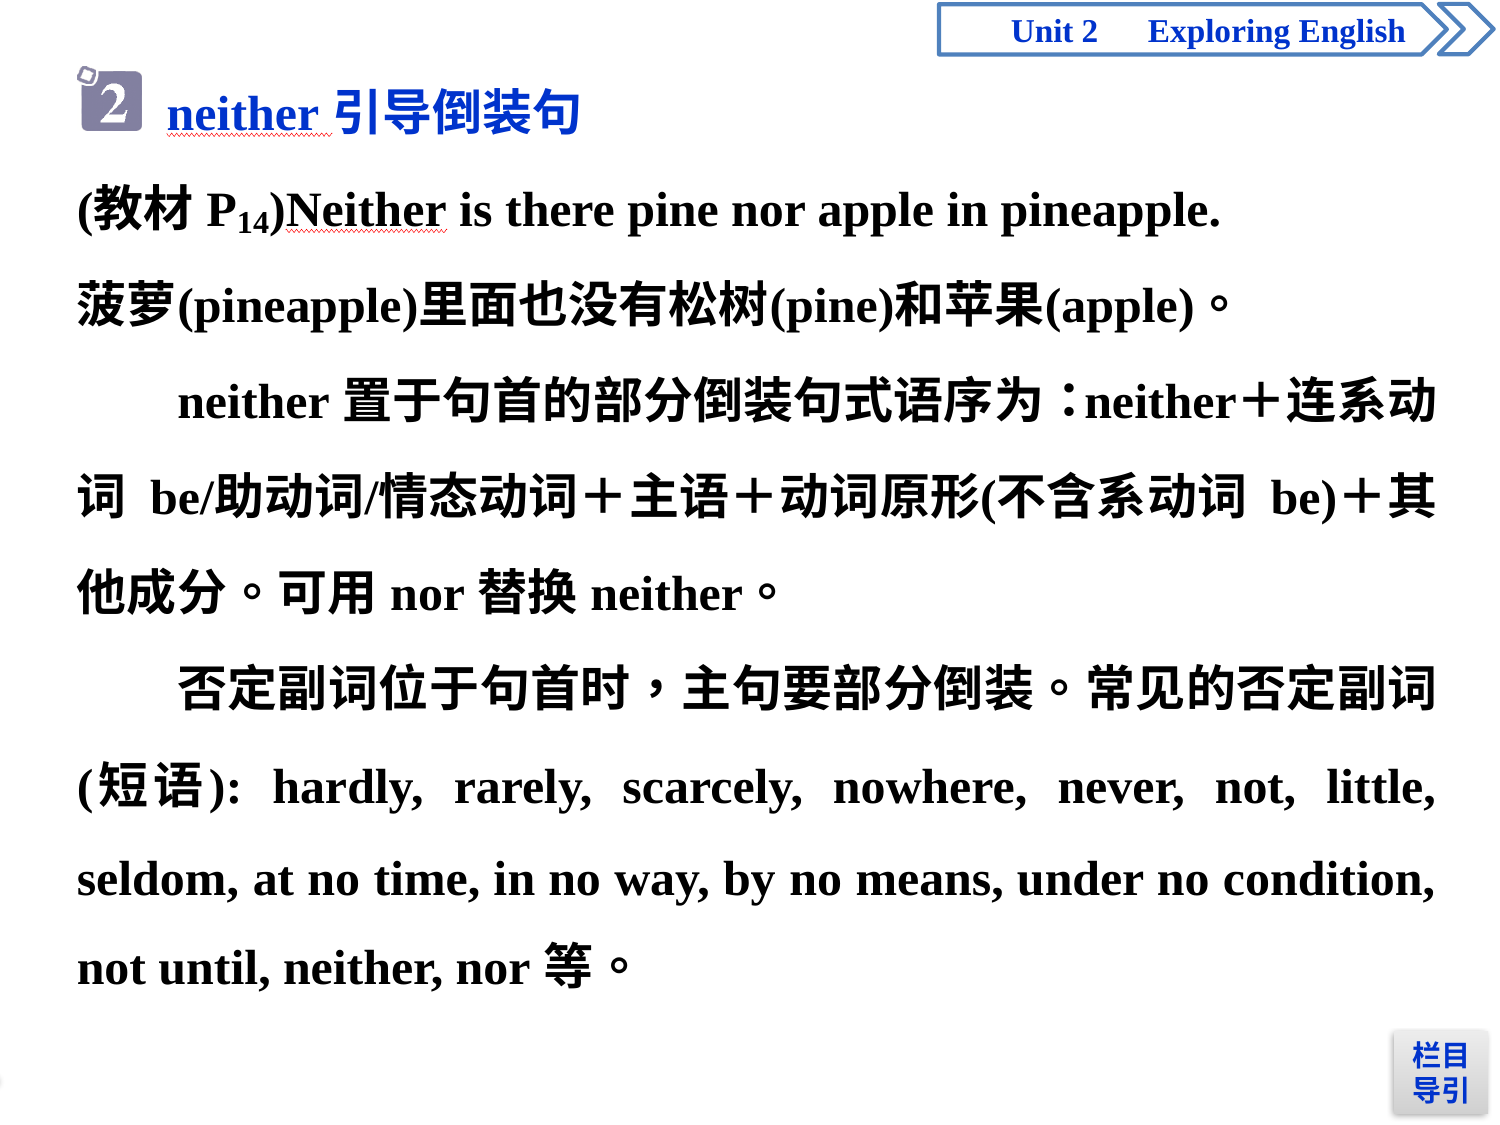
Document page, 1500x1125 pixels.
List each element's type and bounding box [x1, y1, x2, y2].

text_box [76, 66, 1438, 1032]
